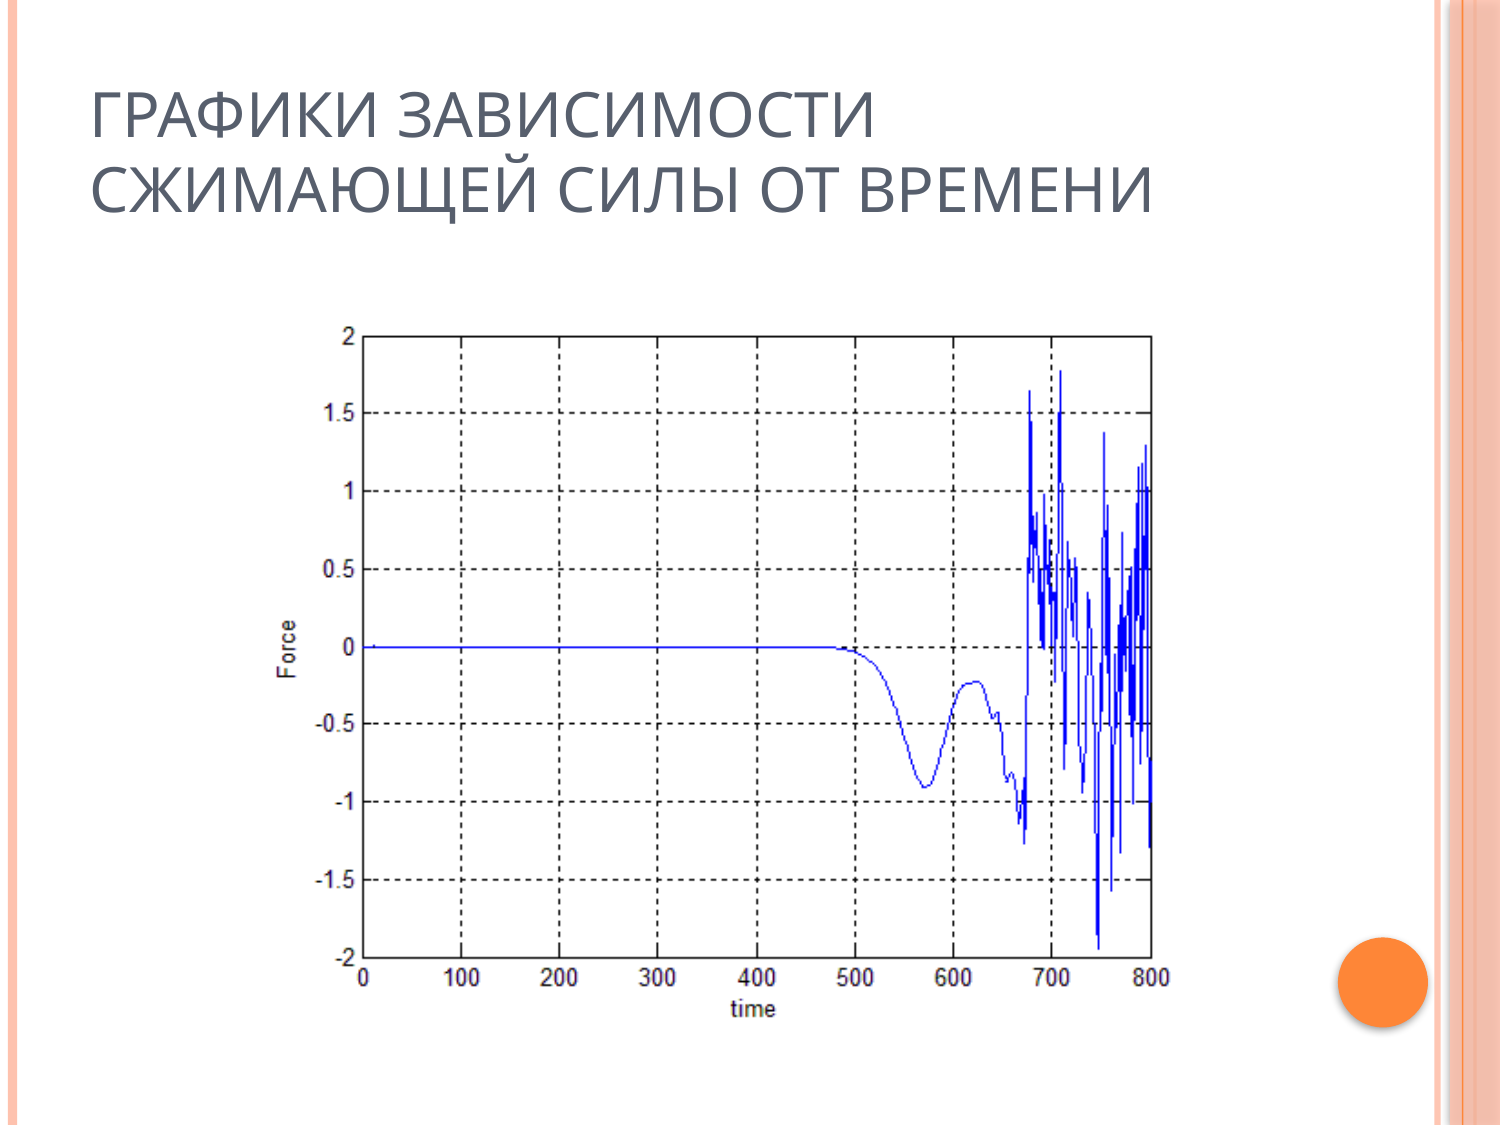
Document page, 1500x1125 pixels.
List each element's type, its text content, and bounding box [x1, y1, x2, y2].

title Графики зависимости сжимающей силы от времени [75, 45, 1300, 233]
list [229, 278, 1247, 1042]
